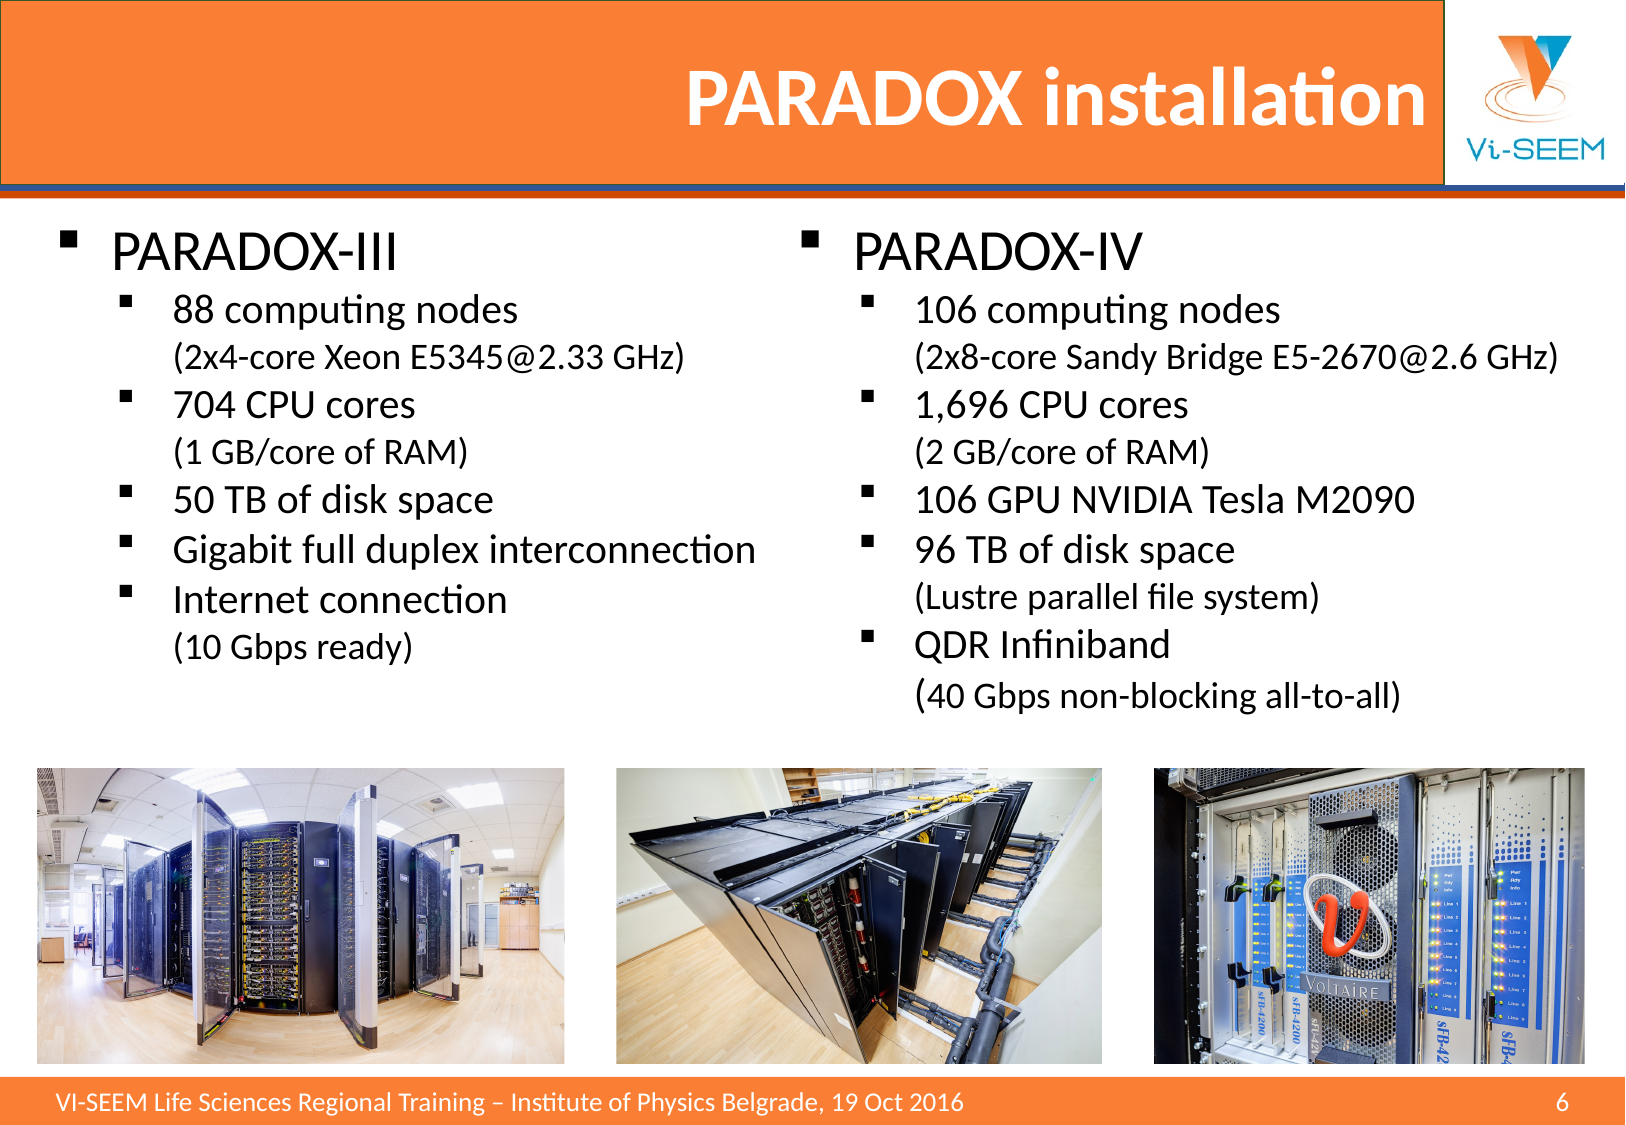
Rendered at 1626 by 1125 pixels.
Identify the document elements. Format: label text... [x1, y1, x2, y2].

title PARADOX installation [0, 0, 1445, 185]
picture [1153, 768, 1585, 1064]
text_box PARADOX-III 88 computing nodes (2x4-core Xeon E5345@2.33 GHz) 704 CPU cores (1 GB/core of RAM) 50 TB of disk space Gigabit full duplex interconnection Internet connection (10 Gbps ready) [40, 204, 773, 675]
footer VI-SEEM Life Sciences Regional Training – Institute of Physics Belgrade, 19 Oct 2016 6 [0, 1076, 1625, 1125]
text_box PARADOX-IV 106 computing nodes (2x8-core Sandy Bridge E5-2670@2.6 GHz) 1,696 CPU cores (2 GB/core of RAM) 106 GPU NVIDIA Tesla M2090 96 TB of disk space (Lustre parallel file system) QDR Infiniband (40 Gbps non-blocking all-to-all) [782, 204, 1580, 725]
picture [36, 768, 565, 1064]
picture [1445, 0, 1624, 185]
picture [616, 768, 1103, 1064]
